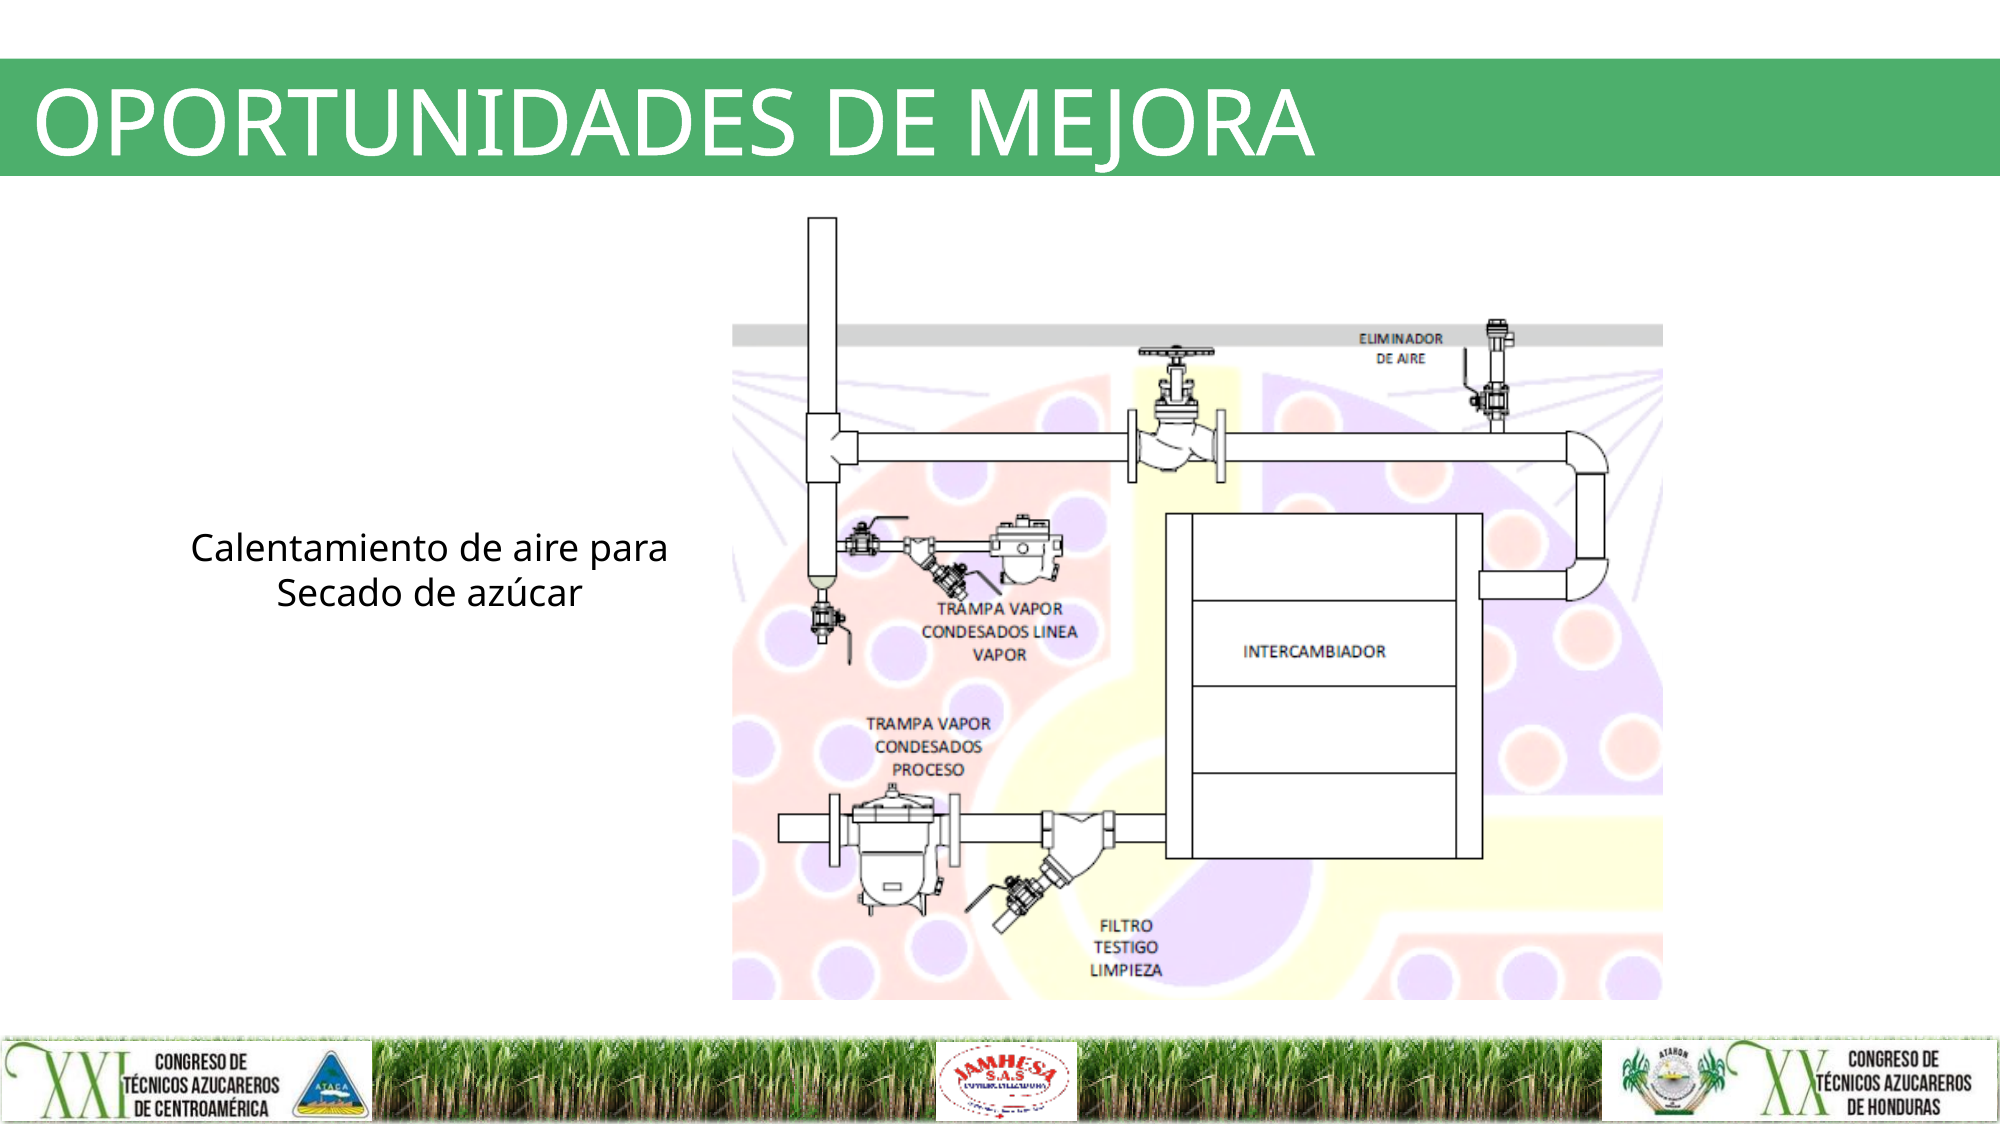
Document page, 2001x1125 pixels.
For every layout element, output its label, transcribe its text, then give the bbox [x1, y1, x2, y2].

picture [732, 206, 1663, 1000]
picture [2, 1040, 1997, 1121]
title OPORTUNIDADES DE MEJORA [16, 59, 1932, 191]
text_box Calentamiento de aire para Secado de azúcar [190, 523, 670, 614]
